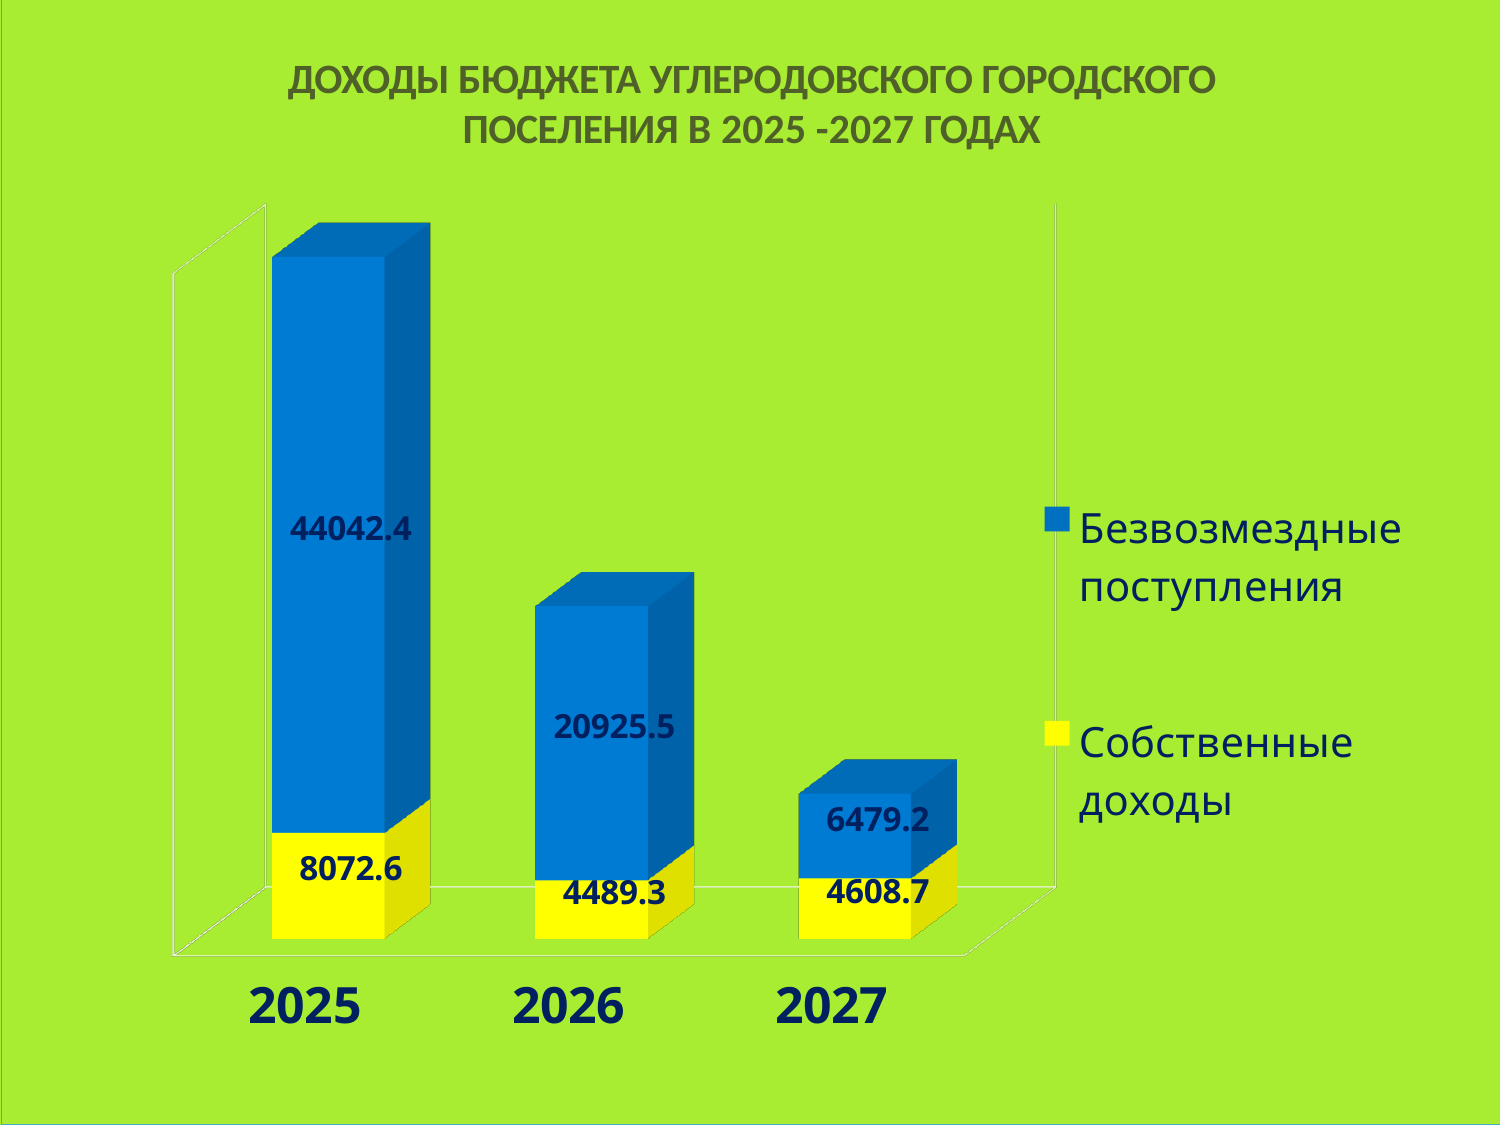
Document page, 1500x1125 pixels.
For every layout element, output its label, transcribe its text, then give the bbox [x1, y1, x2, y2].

text_box ДОХОДЫ БЮДЖЕТА УГЛЕРОДОВСКОГО ГОРОДСКОГО ПОСЕЛЕНИЯ В 2025 -2027 ГОДАХ [205, 50, 1297, 153]
chart [111, 160, 1424, 1048]
text_box [2, 0, 1500, 1124]
